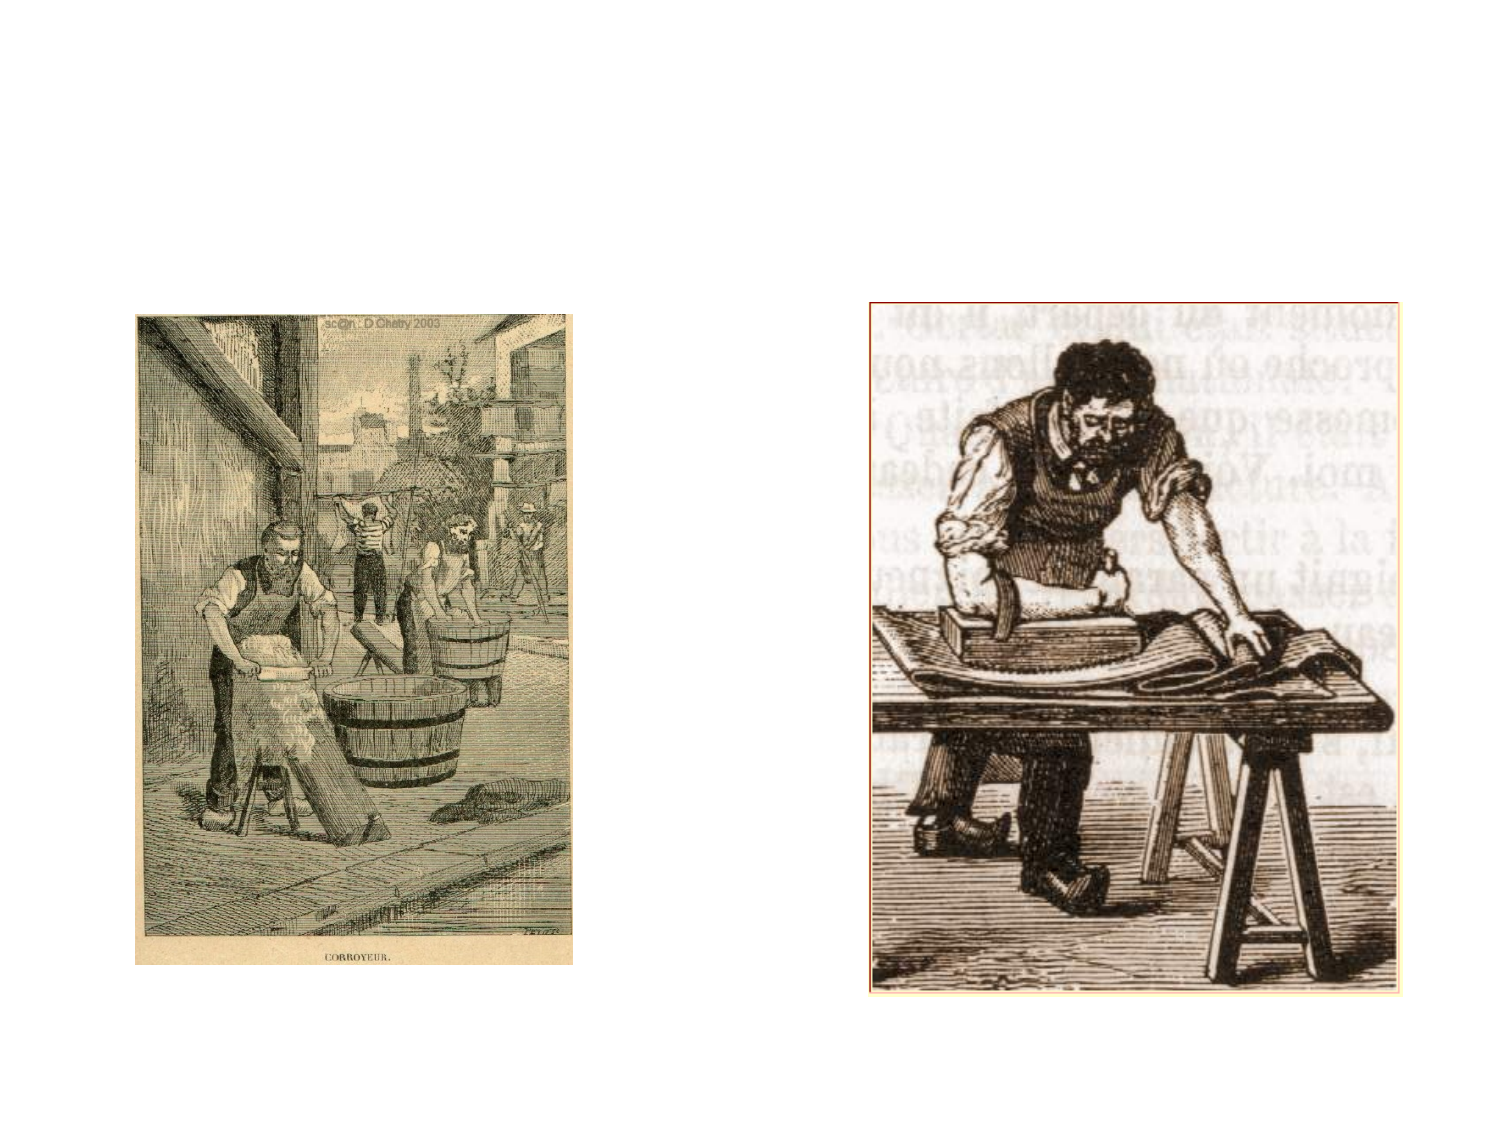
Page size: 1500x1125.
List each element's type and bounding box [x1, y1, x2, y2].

picture [135, 314, 574, 965]
list [867, 302, 1403, 997]
